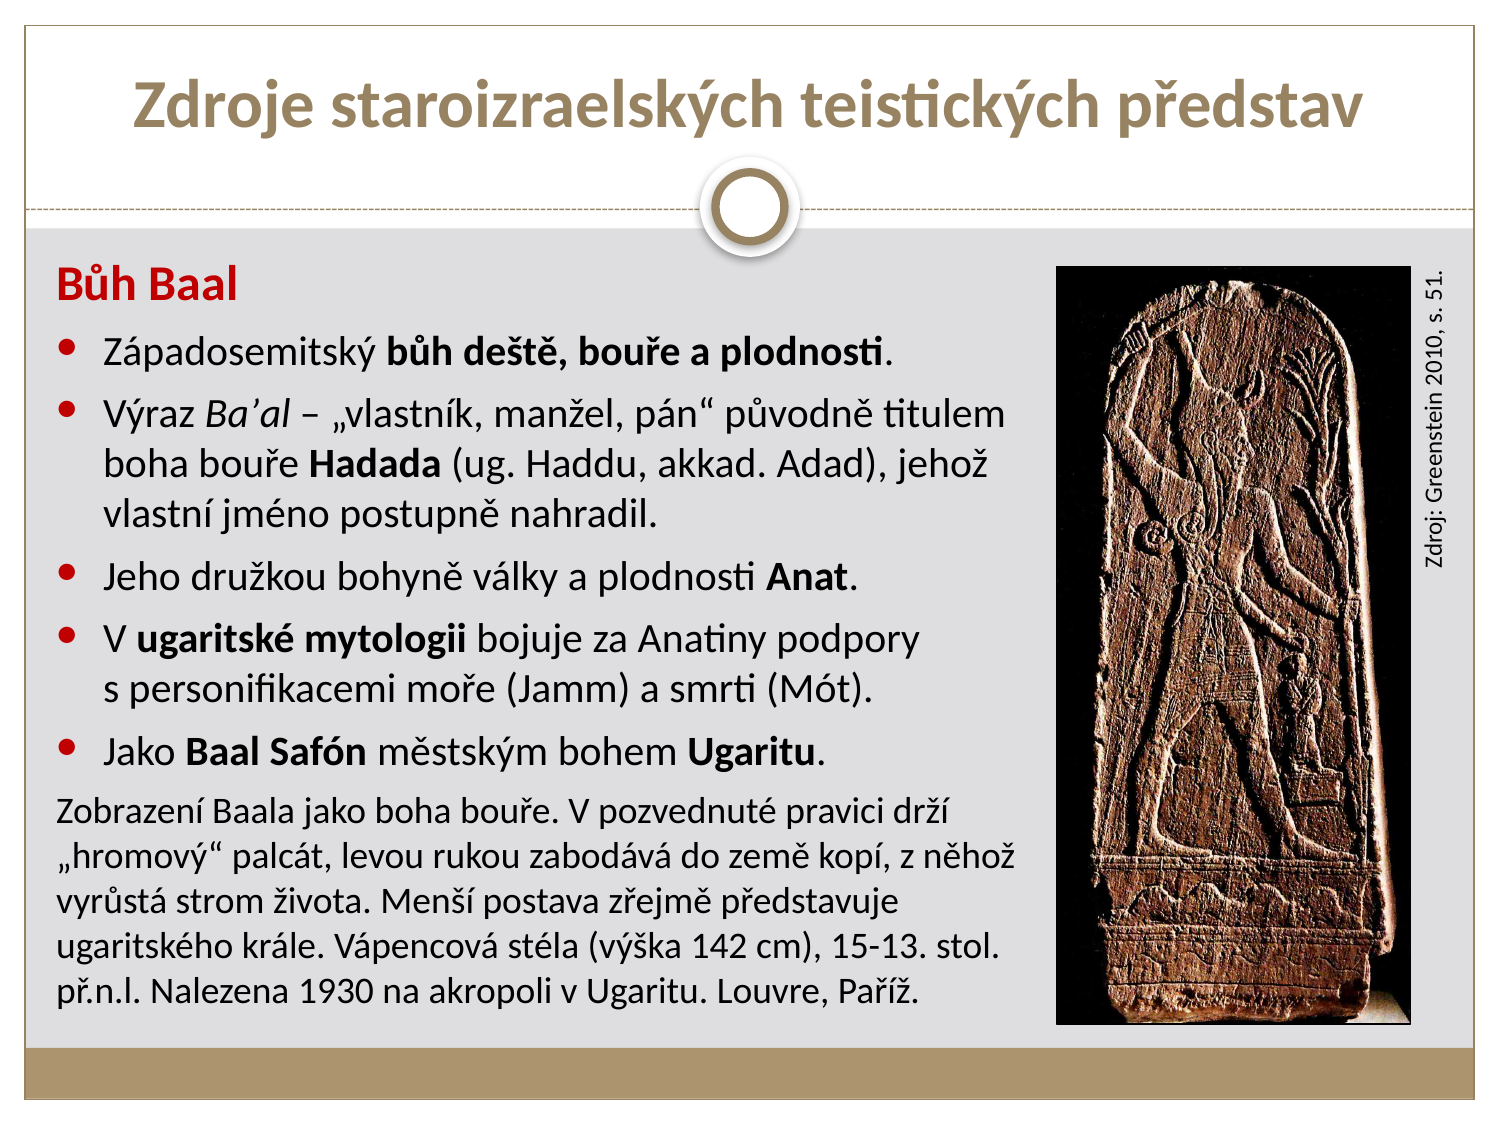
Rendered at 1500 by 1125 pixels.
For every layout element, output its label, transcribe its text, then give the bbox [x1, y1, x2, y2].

picture [1056, 266, 1410, 1024]
text_box Bůh Baal Západosemitský bůh deště, bouře a plodnosti. Výraz Ba’al – „vlastník, manžel, pán“ původně titulem boha bouře Hadada (ug. Haddu, akkad. Adad), jehož vlastní jméno postupně nahradil. Jeho družkou bohyně války a plodnosti Anat. V ugaritské mytologii bojuje za Anatiny podpory s personifikacemi moře (Jamm) a smrti (Mót). Jako Baal Safón městským bohem Ugaritu. Zobrazení Baala jako boha bouře. V pozvednuté pravici drží „hromový“ palcát, levou rukou zabodává do země kopí, z něhož vyrůstá strom života. Menší postava zřejmě představuje ugaritského krále. Vápencová stéla (výška 142 cm), 15-13. stol. př.n.l. Nalezena 1930 na akropoli v Ugaritu. Louvre, Paříž. [41, 243, 1046, 1019]
text_box Zdroj: Greenstein 2010, s. 51. [1412, 267, 1471, 584]
title Zdroje staroizraelských teistických představ [49, 37, 1450, 162]
